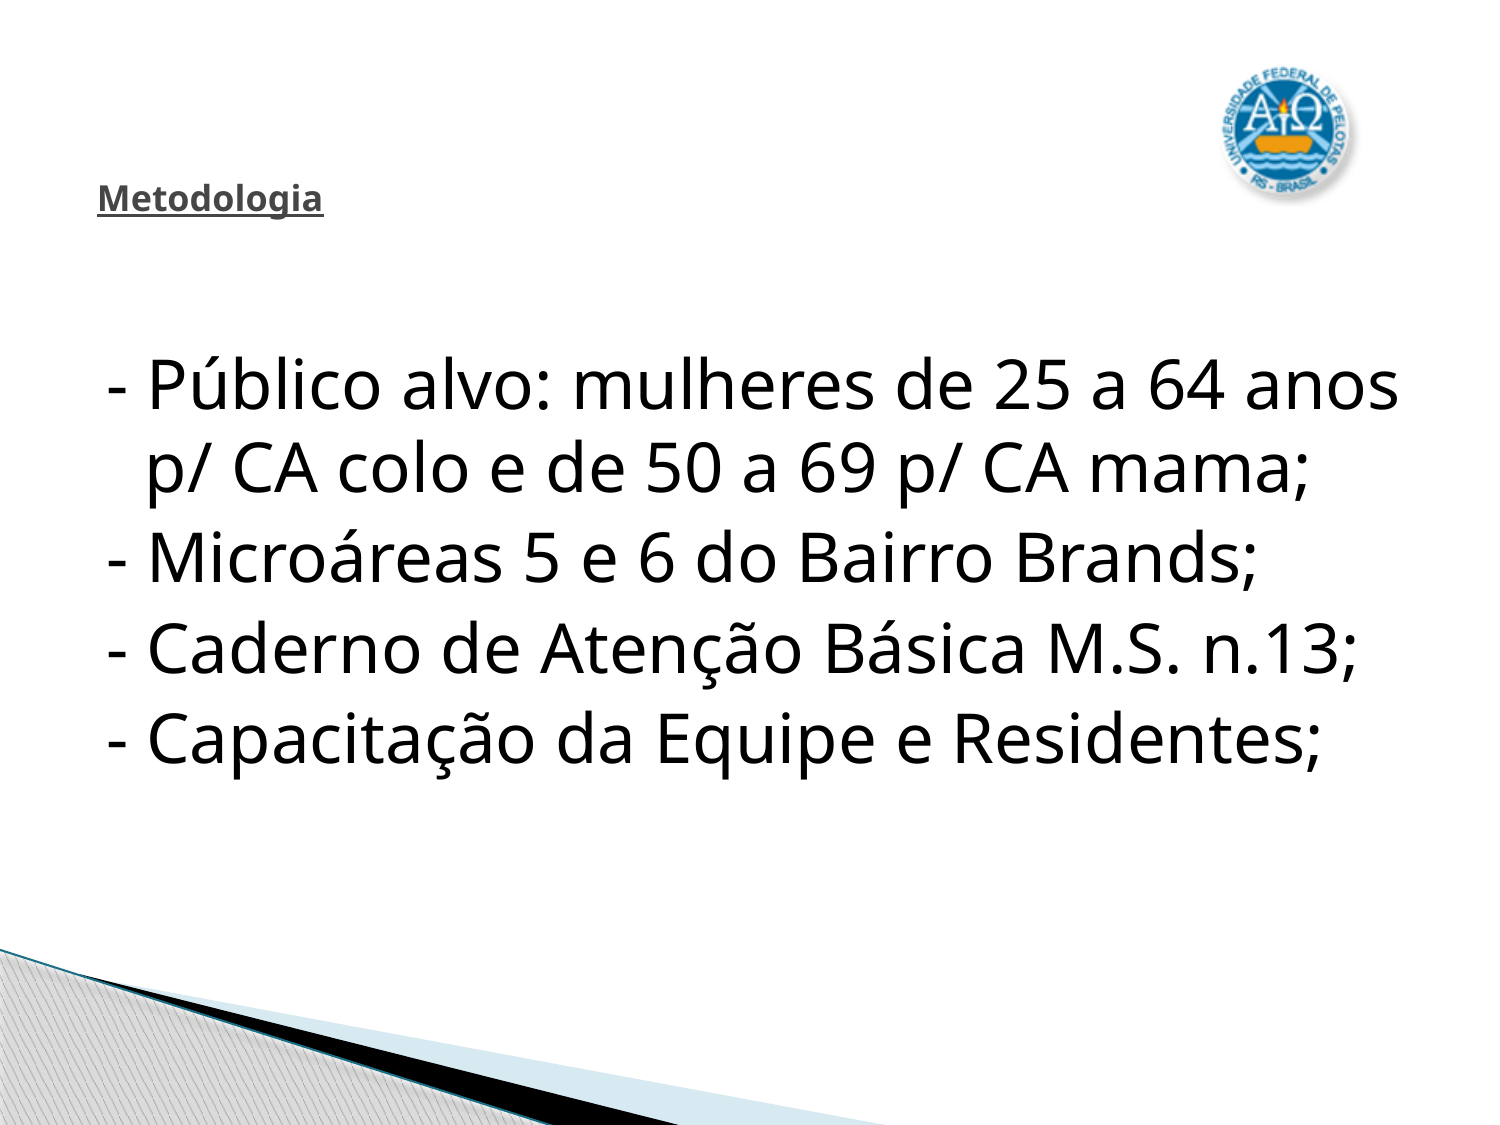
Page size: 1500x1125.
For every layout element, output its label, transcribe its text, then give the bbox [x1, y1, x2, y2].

picture [1195, 58, 1375, 212]
title Metodologia [82, 82, 1432, 270]
list - Público alvo: mulheres de 25 a 64 anos p/ CA colo e de 50 a 69 p/ CA mama; - Microáreas 5 e 6 do Bairro Brands; - Caderno de Atenção Básica M.S. n.13; - Capacitação da Equipe e Residentes; [75, 243, 1425, 986]
